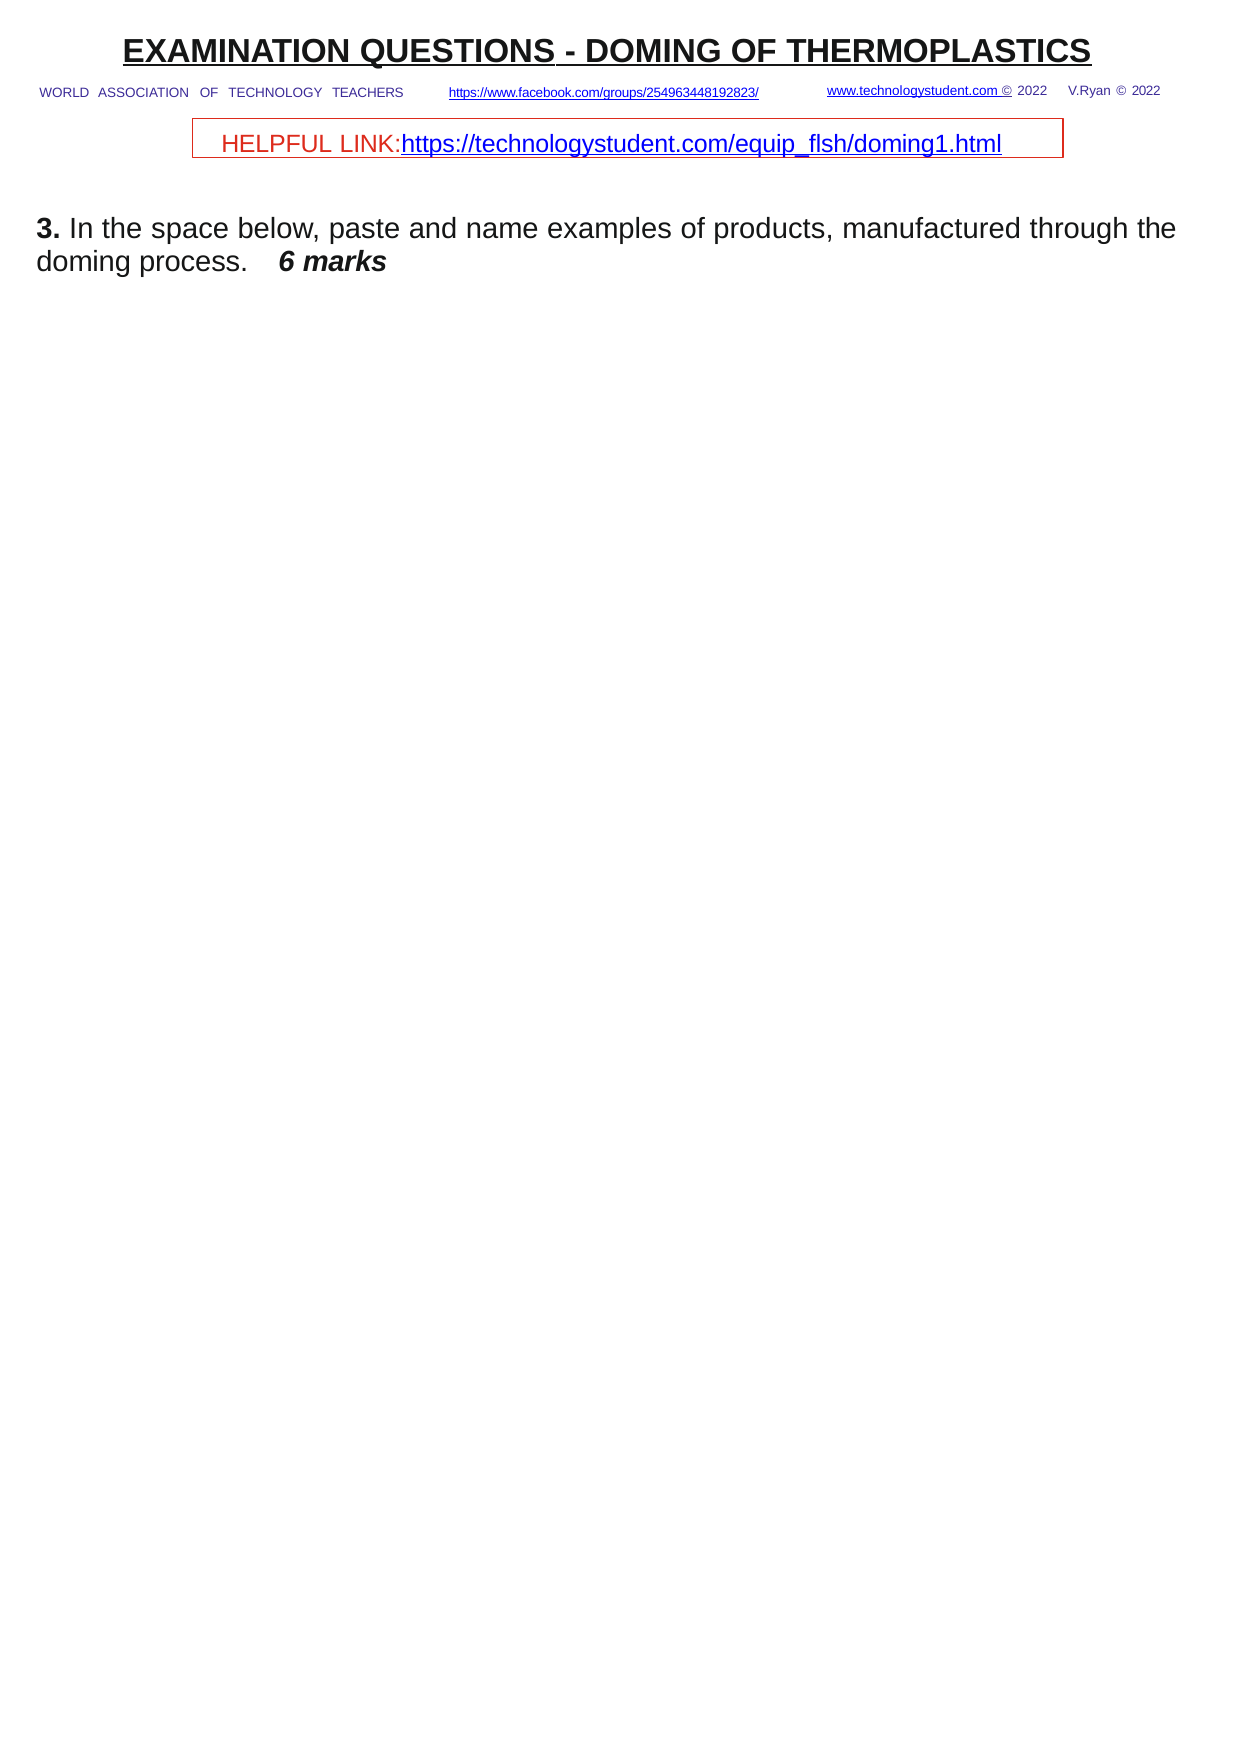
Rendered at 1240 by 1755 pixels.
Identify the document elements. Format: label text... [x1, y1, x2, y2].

text_box WORLD ASSOCIATION OF TECHNOLOGY TEACHERS https://www.facebook.com/groups/254963448192823/ [37, 81, 791, 101]
text_box EXAMINATION QUESTIONS - DOMING OF THERMOPLASTICS [120, 27, 1103, 70]
text_box www.technologystudent.com © 2022 V.Ryan © 2022 [824, 78, 1173, 98]
text_box HELPFUL LINK:https://technologystudent.com/equip_ﬂsh/doming1.html [192, 118, 1064, 158]
text_box 3. In the space below, paste and name examples of products, manufactured through the doming process. 6 marks [34, 206, 1183, 277]
